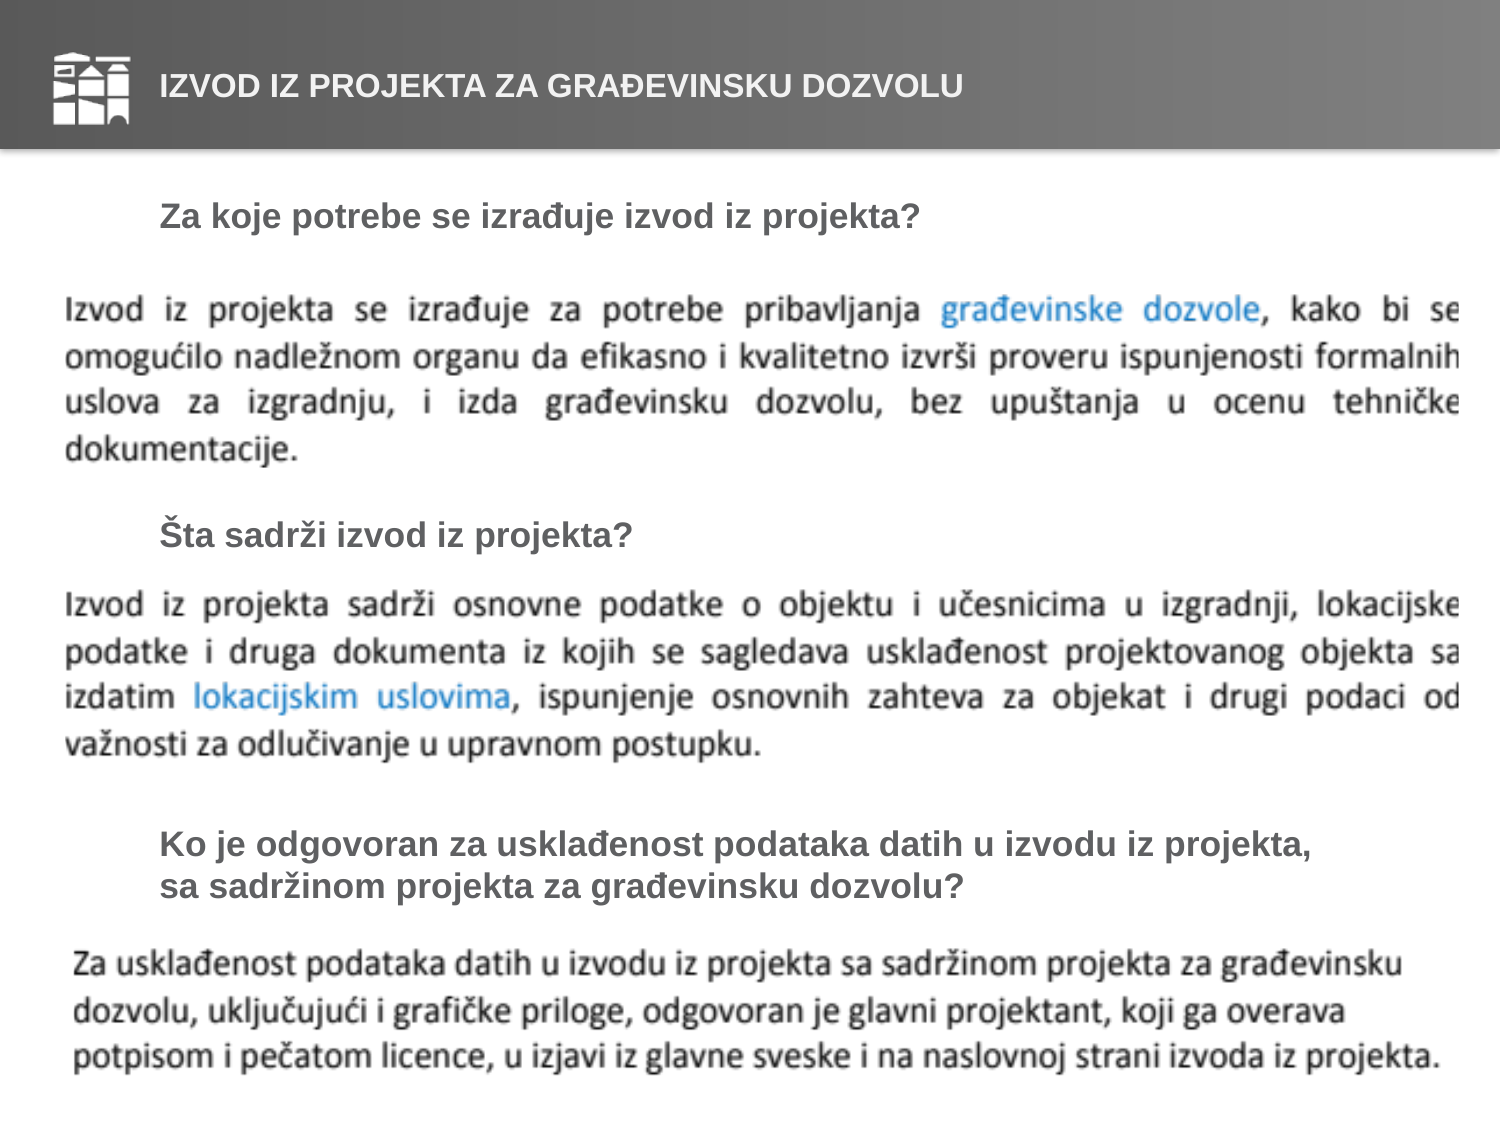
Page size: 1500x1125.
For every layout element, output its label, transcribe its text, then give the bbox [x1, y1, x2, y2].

picture [65, 562, 1459, 764]
title IZVOD IZ PROJEKTA ZA GRAĐEVINSKU DOZVOLU [159, 42, 1471, 126]
subtitle Za koje potrebe se izrađuje izvod iz projekta? [159, 172, 1353, 256]
text_box Šta sadrži izvod iz projekta? [159, 491, 1353, 560]
picture [0, 42, 160, 143]
picture [73, 940, 1459, 1095]
picture [65, 266, 1459, 469]
text_box Ko je odgovoran za usklađenost podataka datih u izvodu iz projekta, sa sadržinom projekta za građevinsku dozvolu? [159, 822, 1353, 905]
